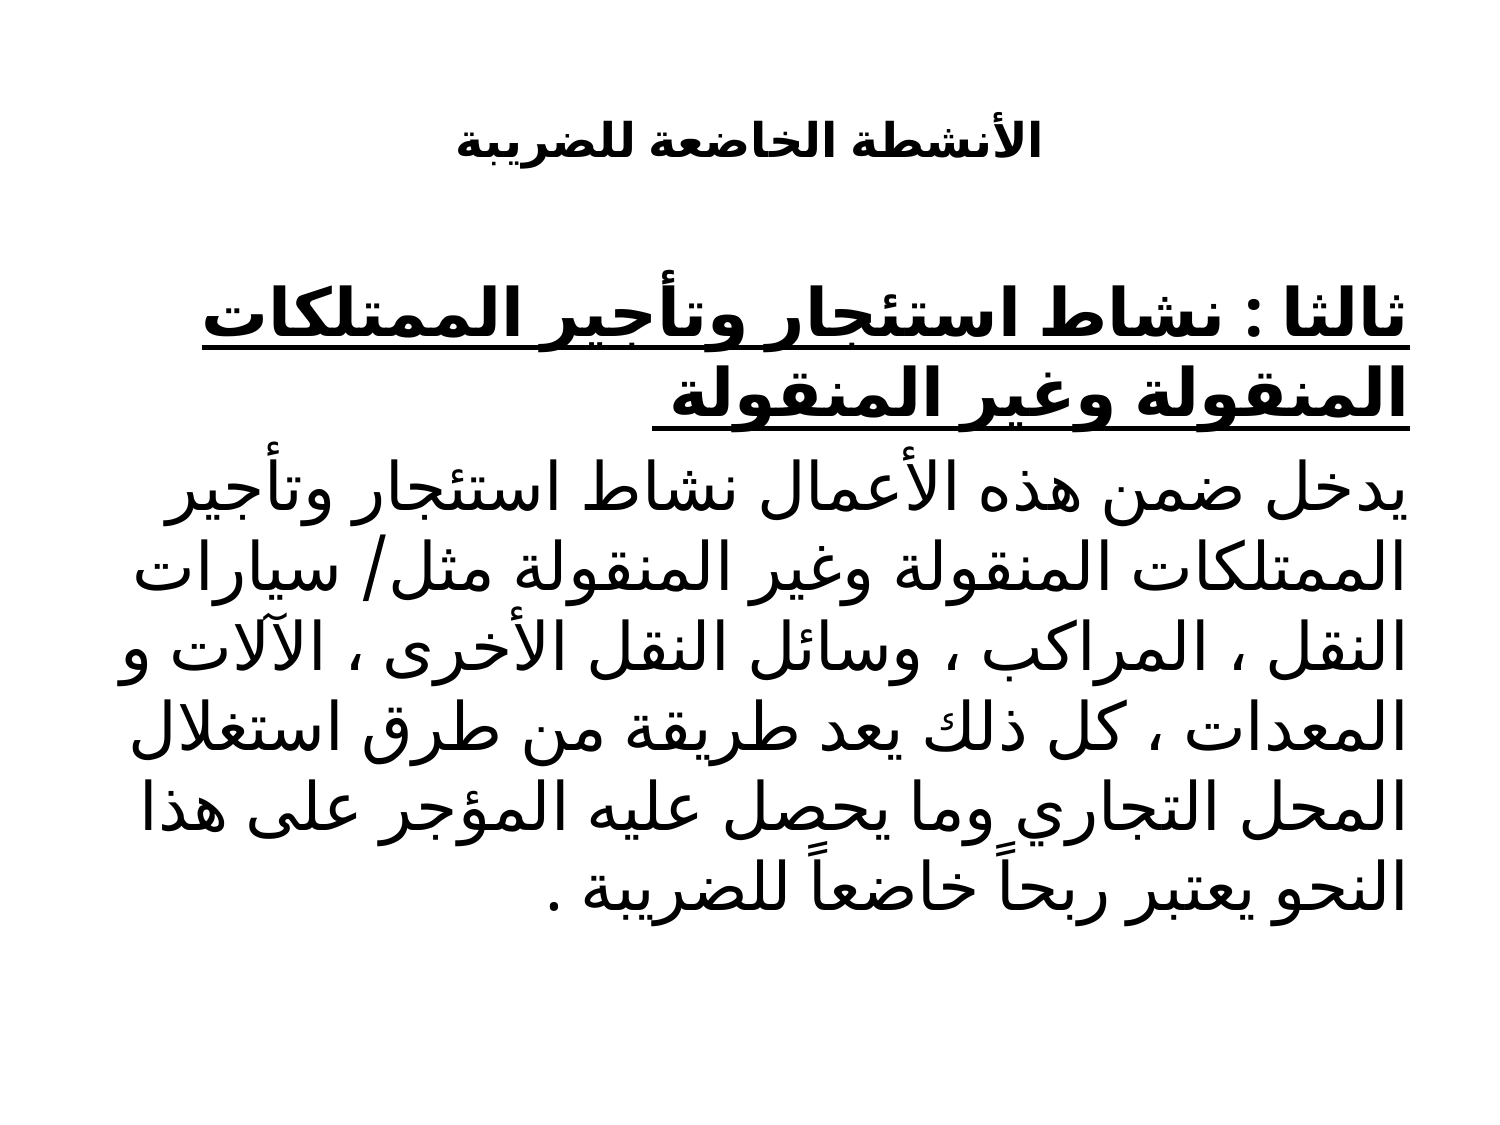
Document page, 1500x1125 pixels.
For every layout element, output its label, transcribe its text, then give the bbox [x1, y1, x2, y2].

list ثالثا : نشاط استئجار وتأجير الممتلكات المنقولة وغير المنقولة يدخل ضمن هذه الأعمال نشاط استئجار وتأجير الممتلكات المنقولة وغير المنقولة مثل/ سيارات النقل ، المراكب ، وسائل النقل الأخرى ، الآلات و المعدات ، كل ذلك يعد طريقة من طرق استغلال المحل التجاري وما يحصل عليه المؤجر على هذا النحو يعتبر ربحاً خاضعاً للضريبة . [75, 262, 1425, 1005]
title الأنشطة الخاضعة للضريبة [75, 45, 1425, 233]
